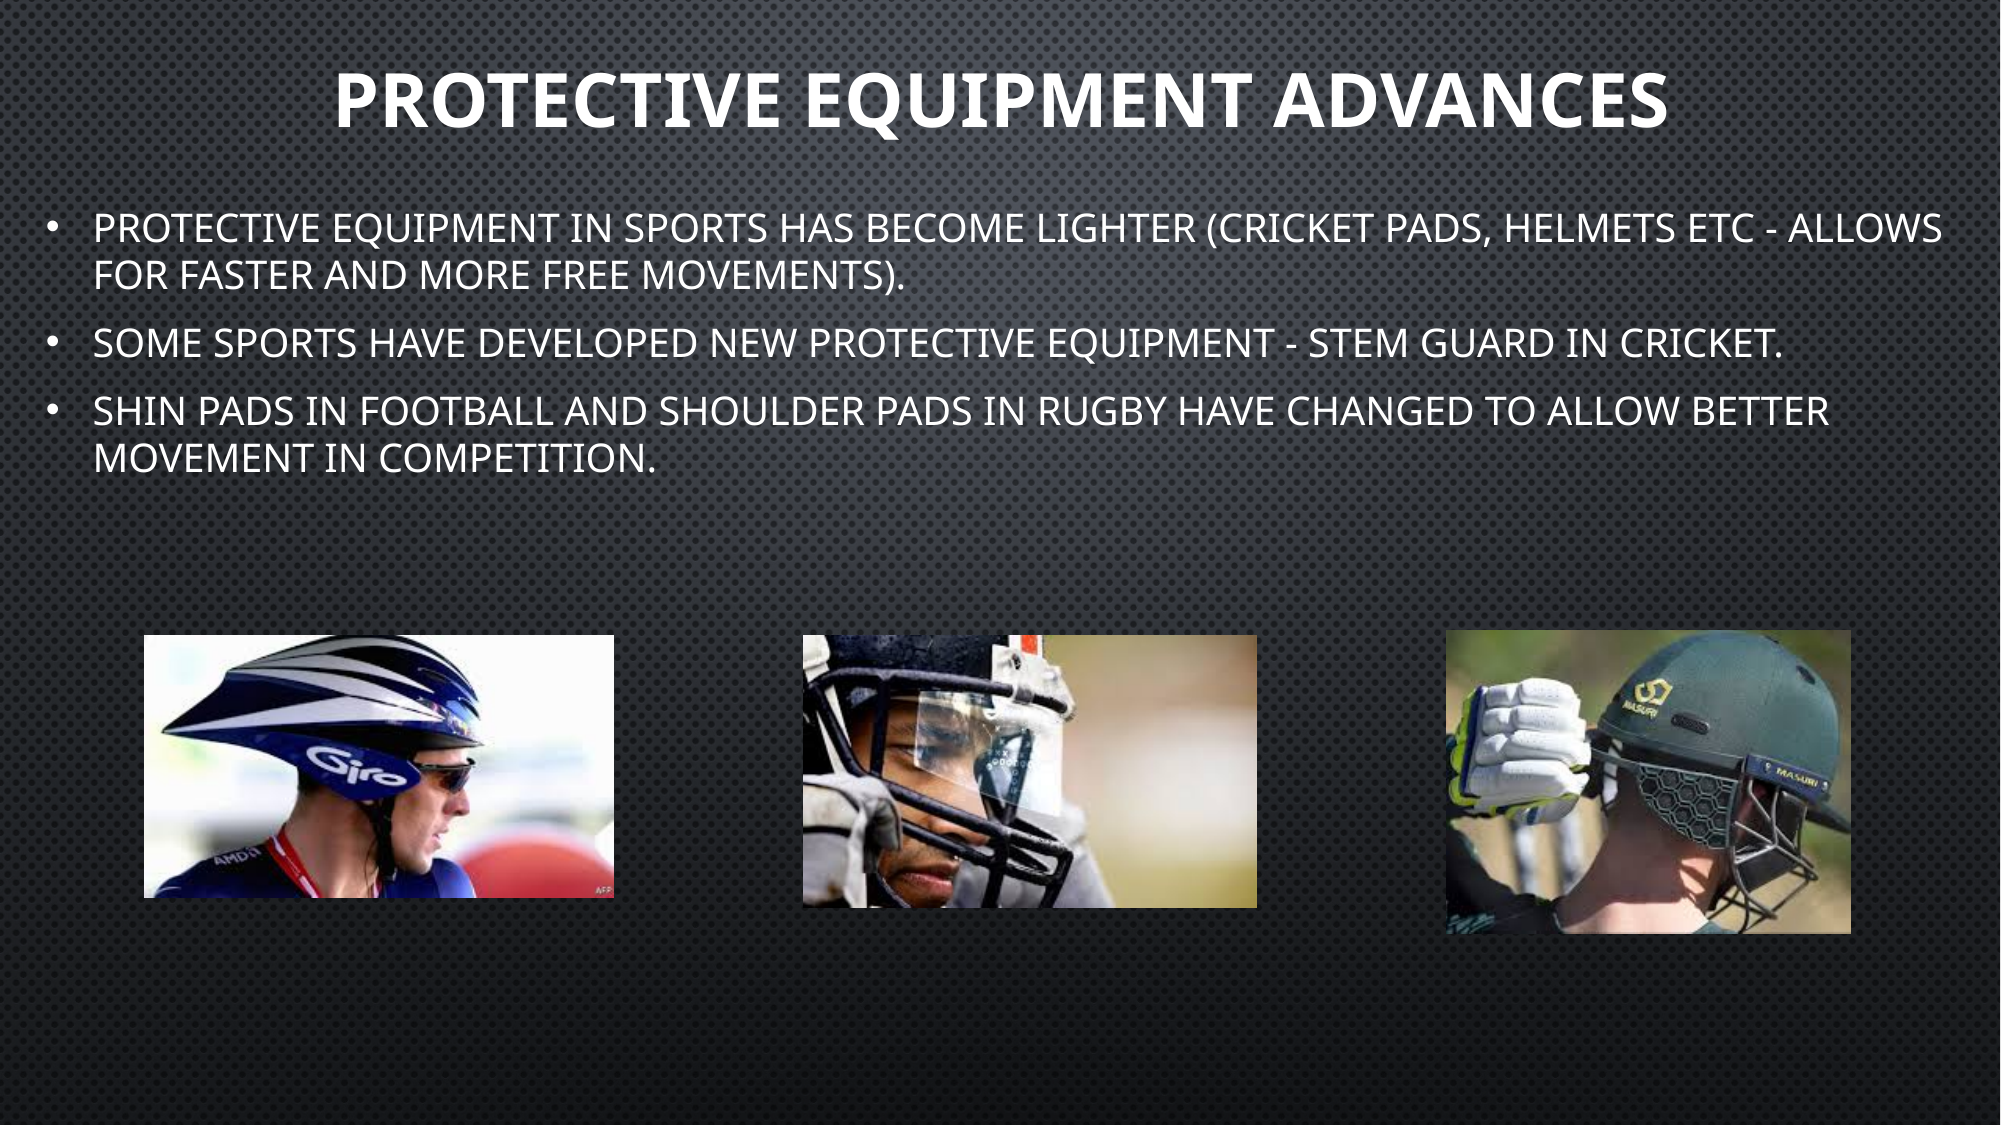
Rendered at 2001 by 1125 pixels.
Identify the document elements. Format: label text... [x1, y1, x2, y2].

list Protective equipment in sports has become lighter (Cricket pads, helmets etc - allows for faster and more free movements). Some sports have developed new protective equipment - stem guard in cricket. Shin pads in football and shoulder pads in rugby have changed to allow better movement in competition. [30, 195, 1973, 1097]
picture [1445, 630, 1852, 935]
picture [803, 635, 1257, 908]
picture [144, 635, 614, 899]
title PROTECTIVE EQUIPMENT ADVANCES [30, 24, 1973, 171]
